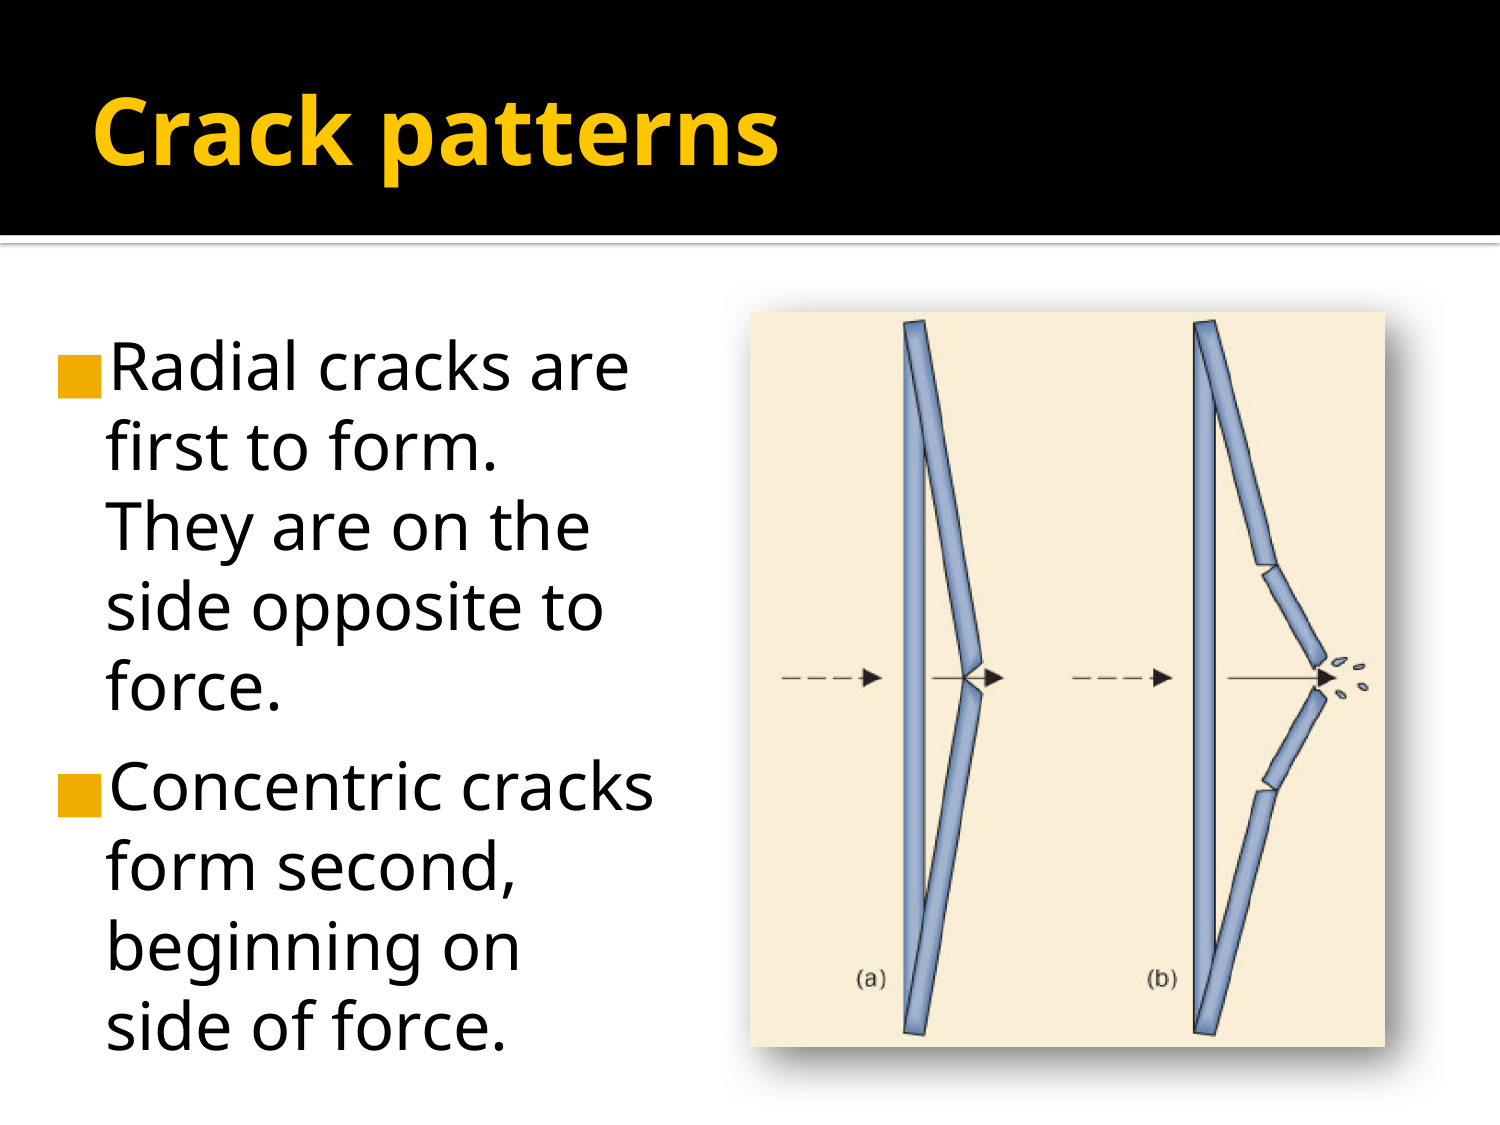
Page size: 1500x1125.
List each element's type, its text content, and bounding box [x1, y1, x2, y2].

title Crack patterns [75, 25, 1425, 231]
picture [749, 312, 1385, 1047]
list Radial cracks are first to form. They are on the side opposite to force. Concentric cracks form second, beginning on side of force. [24, 308, 675, 1068]
